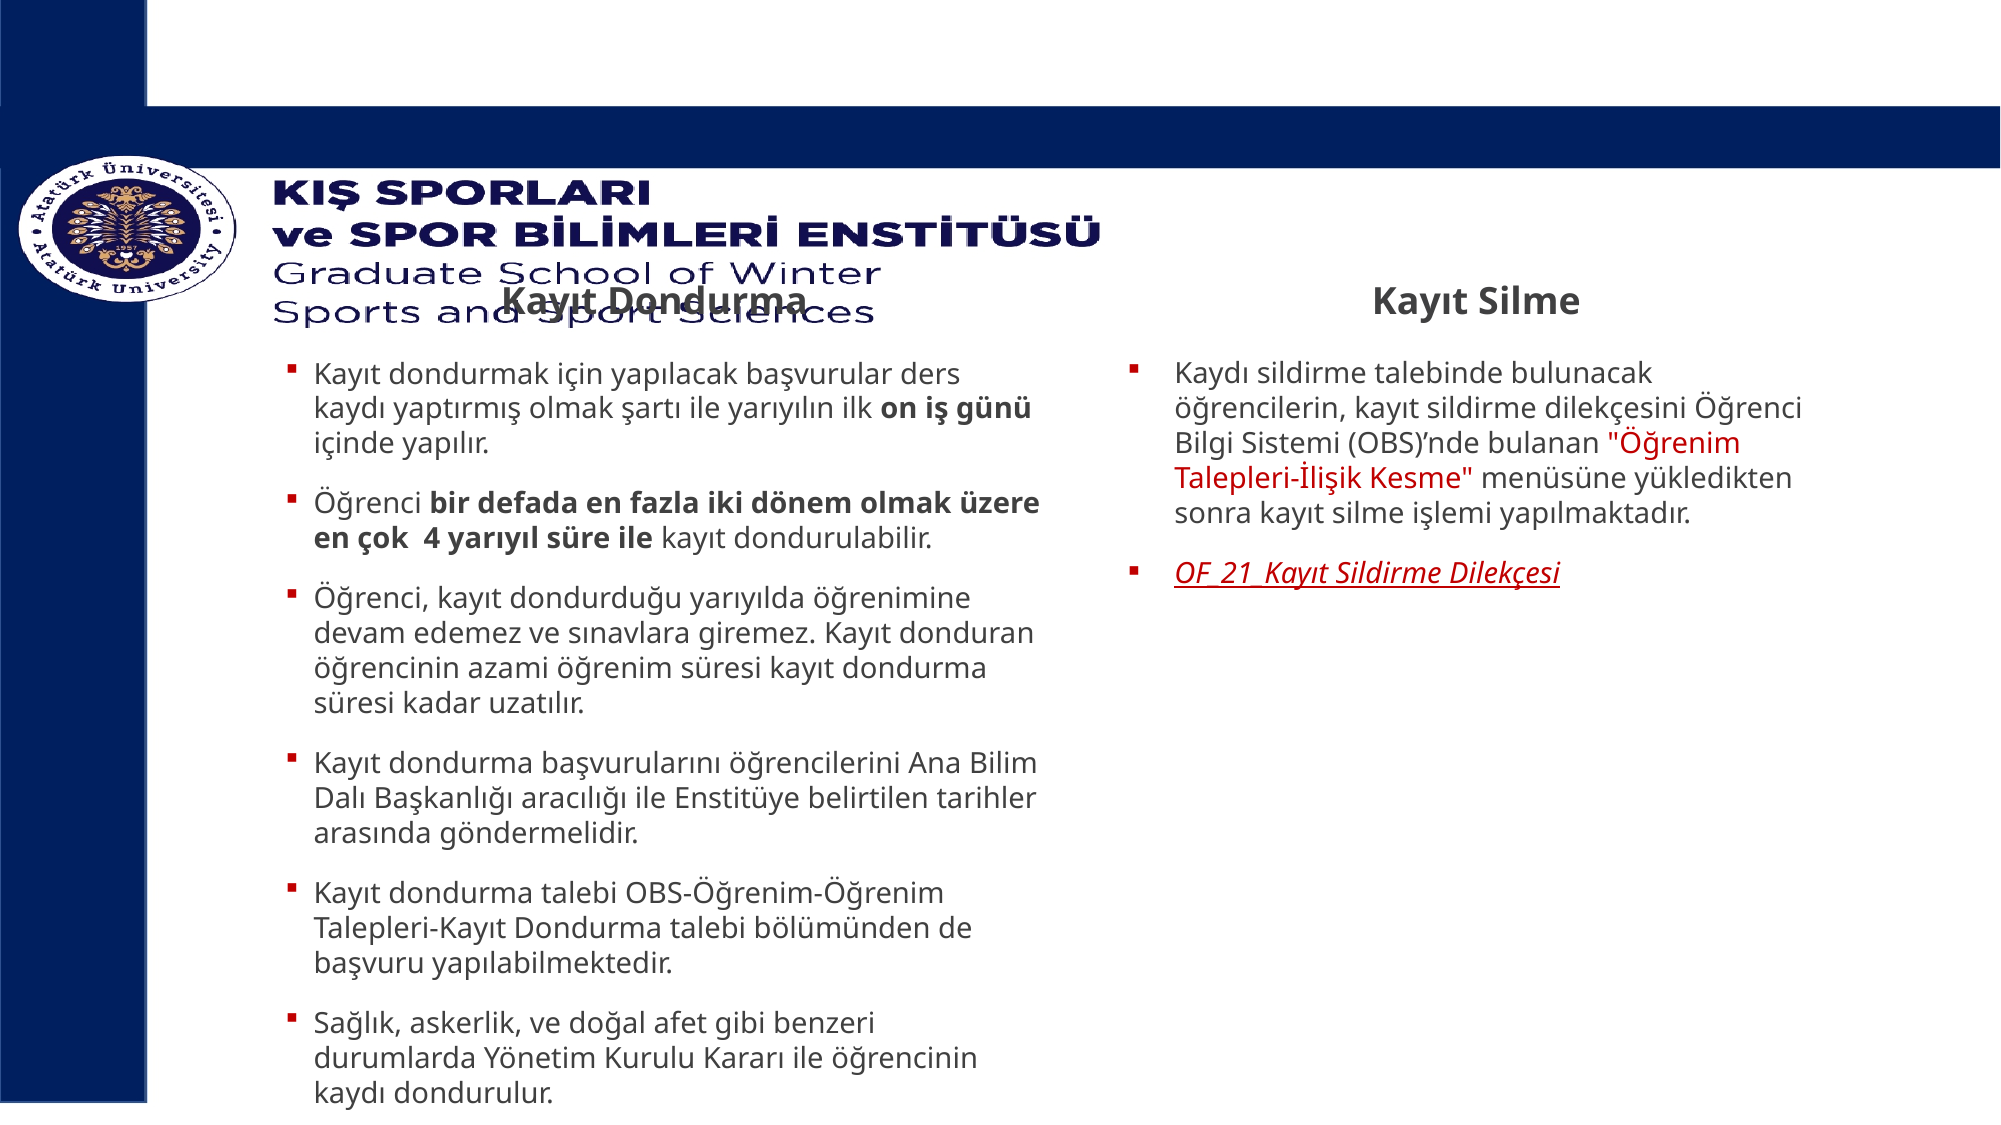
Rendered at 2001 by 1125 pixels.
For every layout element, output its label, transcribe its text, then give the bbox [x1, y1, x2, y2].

list Kayıt dondurmak için yapılacak başvurular ders kaydı yaptırmış olmak şartı ile yarıyılın ilk on iş günü içinde yapılır. Öğrenci bir defada en fazla iki dönem olmak üzere en çok 4 yarıyıl süre ile kayıt dondurulabilir. Öğrenci, kayıt dondurduğu yarıyılda öğrenimine devam edemez ve sınavlara giremez. Kayıt donduran öğrencinin azami öğrenim süresi kayıt dondurma süresi kadar uzatılır. Kayıt dondurma başvurularını öğrencilerini Ana Bilim Dalı Başkanlığı aracılığı ile Enstitüye belirtilen tarihler arasında göndermelidir. Kayıt dondurma talebi OBS-Öğrenim-Öğrenim Talepleri-Kayıt Dondurma talebi bölümünden de başvuru yapılabilmektedir. Sağlık, askerlik, ve doğal afet gibi benzeri durumlarda Yönetim Kurulu Kararı ile öğrencinin kaydı dondurulur. OF_17_Kayıt Dondurma Dilekçesi [270, 347, 1057, 952]
title Kayıt Dondurma [270, 251, 1039, 347]
picture [0, 0, 2001, 1125]
text_box Kayıt Silme [1112, 251, 1841, 347]
text_box Kaydı sildirme talebinde bulunacak öğrencilerin, kayıt sildirme dilekçesini Öğrenci Bilgi Sistemi (OBS)’nde bulanan "Öğrenim Talepleri-İlişik Kesme" menüsüne yükledikten sonra kayıt silme işlemi yapılmaktadır. OF_21_Kayıt Sildirme Dilekçesi [1112, 347, 1841, 874]
